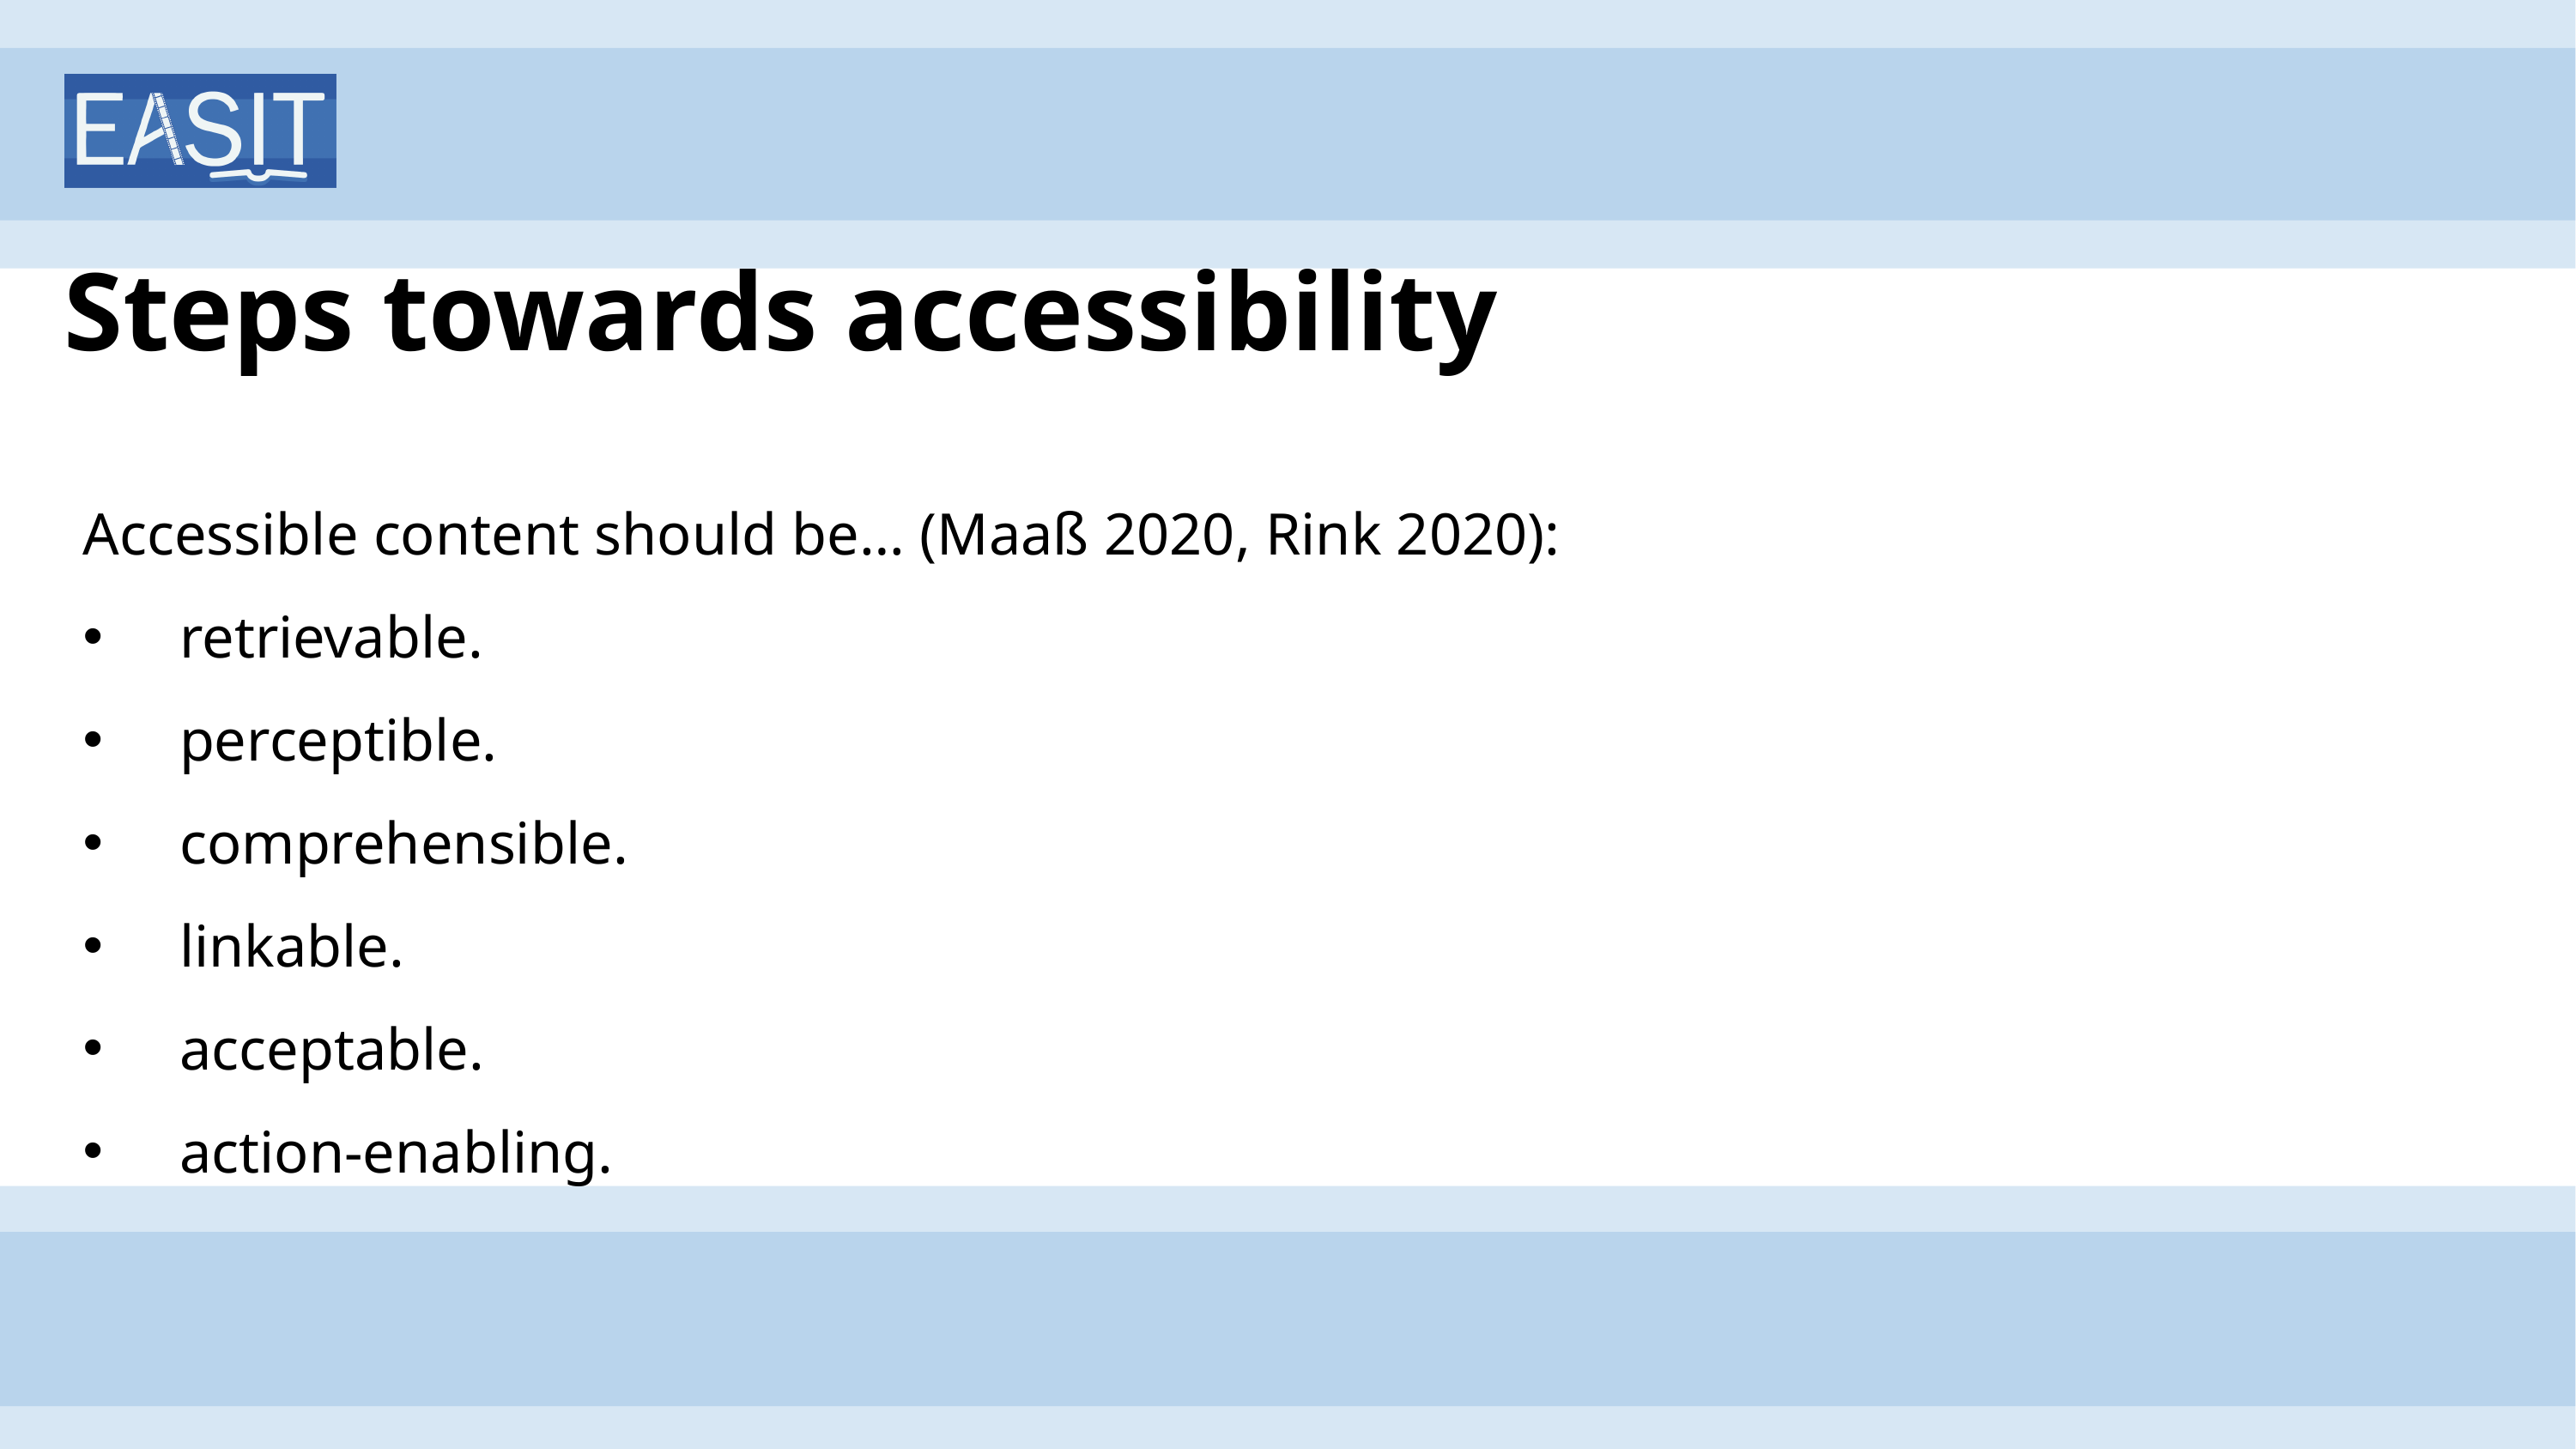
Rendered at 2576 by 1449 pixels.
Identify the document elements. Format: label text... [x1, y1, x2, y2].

text_box Accessible content should be… (Maaß 2020, Rink 2020): retrievable. perceptible. comprehensible. linkable. acceptable. action-enabling. [64, 453, 2494, 1194]
picture [64, 74, 336, 188]
title Steps towards accessibility [45, 240, 1755, 391]
